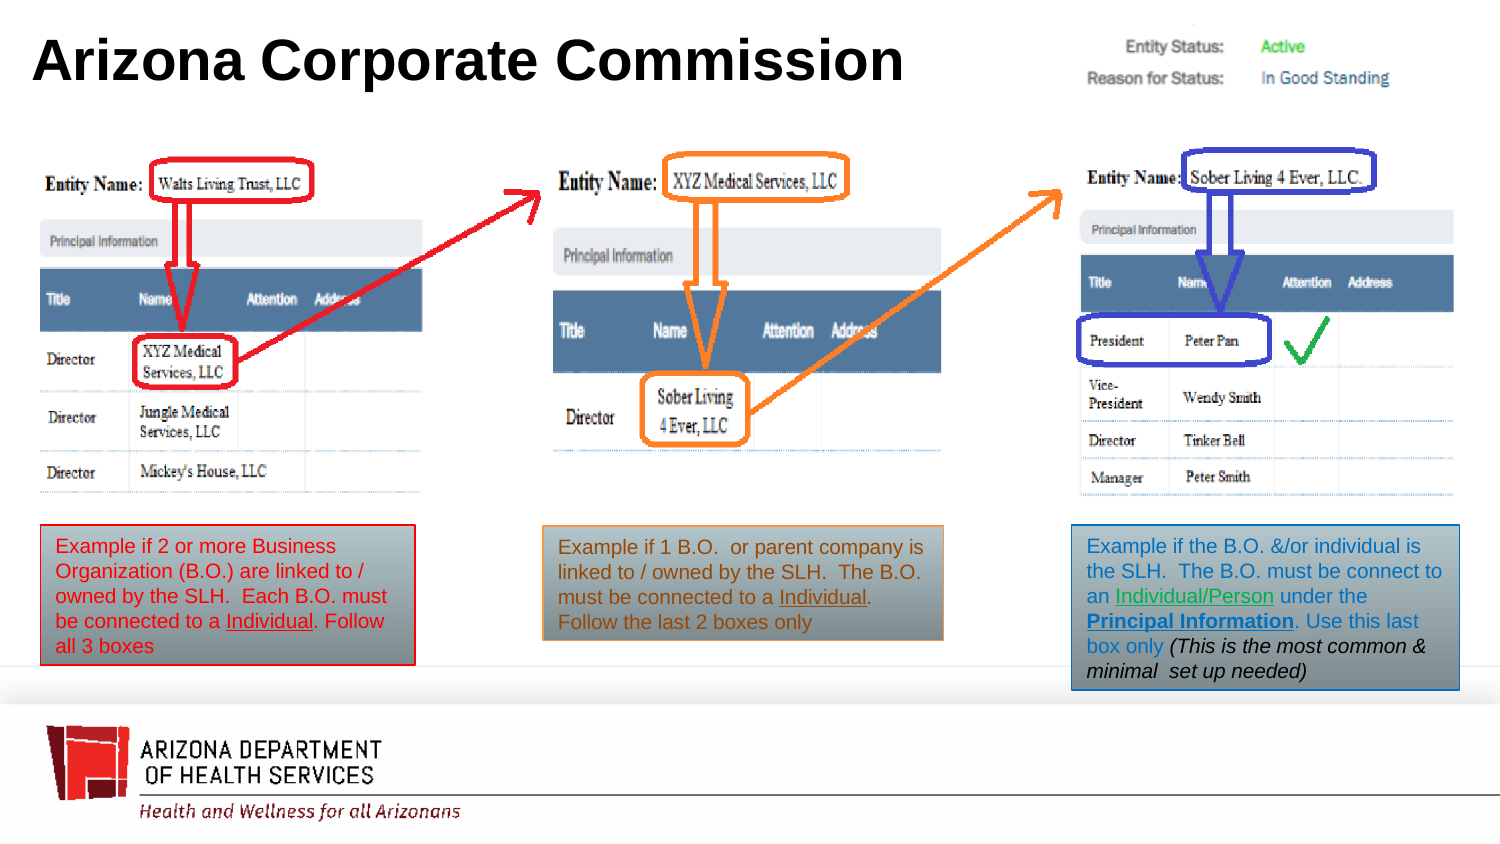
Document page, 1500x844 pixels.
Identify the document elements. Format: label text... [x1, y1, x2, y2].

picture [0, 16, 1500, 844]
text_box Example if the B.O. &/or individual is the SLH. The B.O. must be connect to an Individual/Person under the Principal Information. Use this last box only (This is the most common & minimal set up needed) [1071, 525, 1460, 690]
text_box Example if 1 B.O. or parent company is linked to / owned by the SLH. The B.O. must be connected to a Individual. Follow the last 2 boxes only [543, 525, 944, 641]
text_box Example if 2 or more Business Organization (B.O.) are linked to / owned by the SLH. Each B.O. must be connected to a Individual. Follow all 3 boxes [40, 525, 416, 665]
title Arizona Corporate Commission [16, 18, 927, 98]
